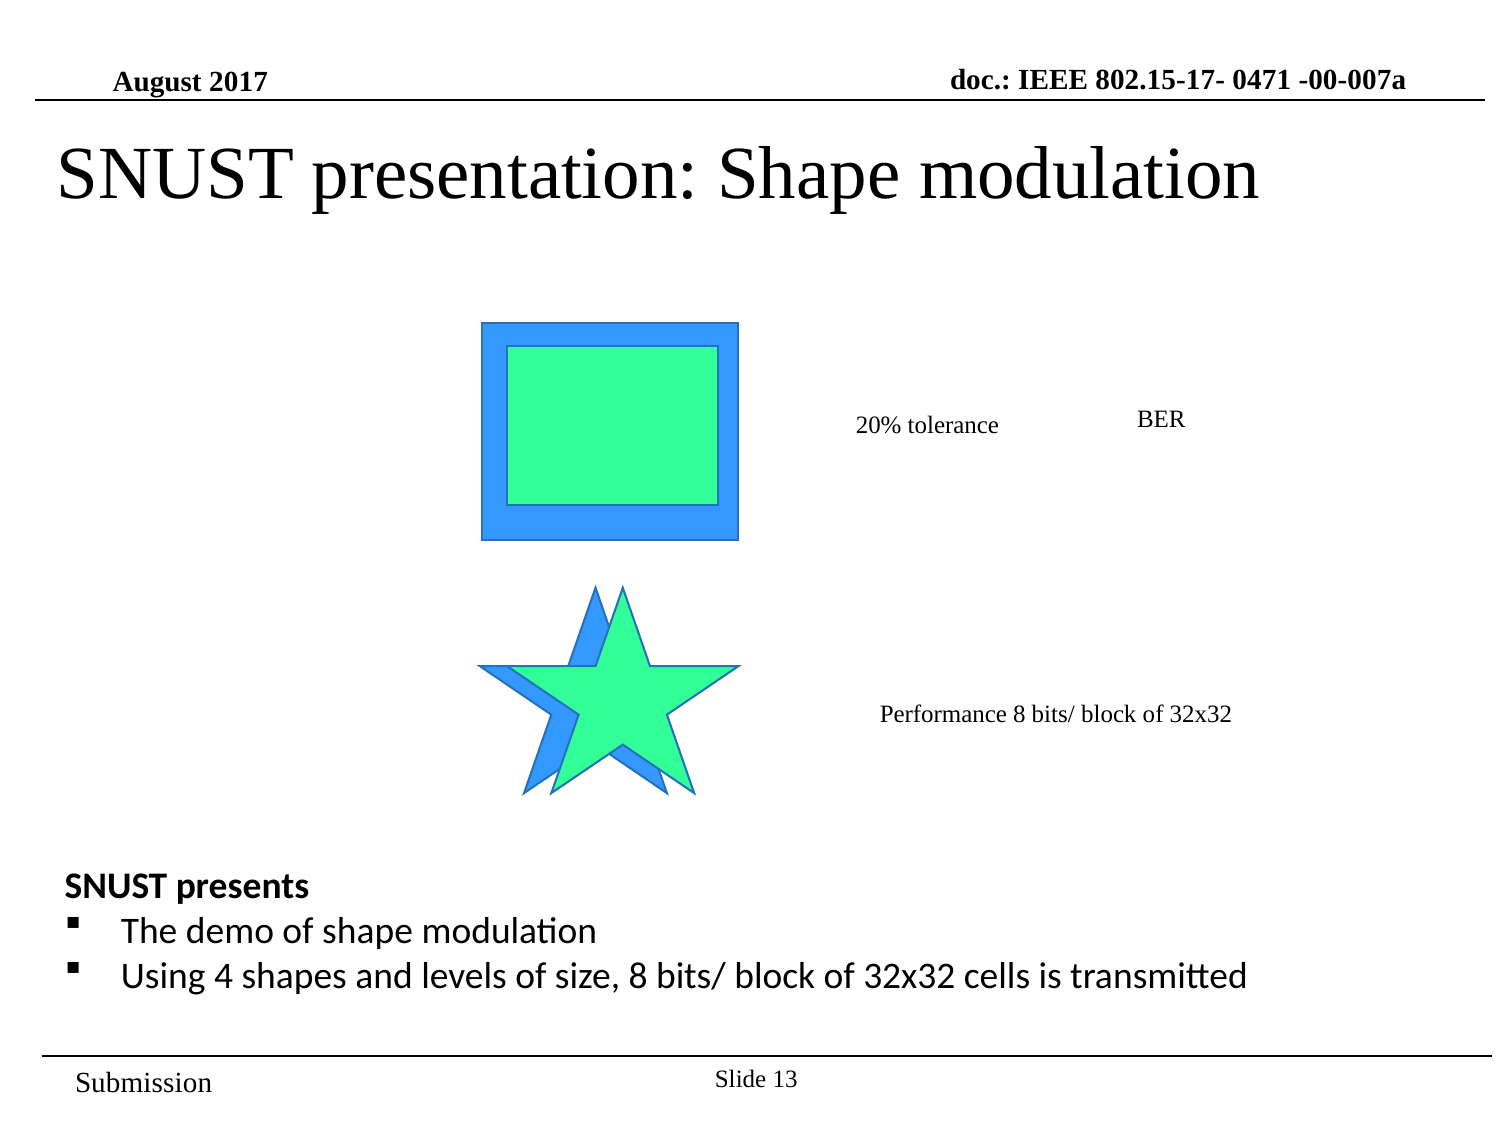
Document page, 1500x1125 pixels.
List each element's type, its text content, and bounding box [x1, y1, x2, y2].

text_box [610, 747, 669, 796]
slide_number Slide 13 [712, 1062, 800, 1093]
text_box [503, 584, 742, 796]
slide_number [112, 62, 375, 98]
text_box [481, 322, 739, 541]
text_box BER [1122, 395, 1201, 440]
text_box [506, 345, 719, 506]
text_box SNUST presents The demo of shape modulation Using 4 shapes and levels of size, 8 bits/ block of 32x32 cells is transmitted [49, 853, 1388, 1003]
text_box SNUST presentation: Shape modulation [41, 116, 1276, 221]
text_box Submission [75, 1062, 338, 1098]
text_box doc.: IEEE 802.15-17- 0471 -00-007a [949, 60, 1463, 96]
text_box 20% tolerance [841, 401, 1015, 446]
text_box [476, 665, 577, 796]
text_box Performance 8 bits/ block of 32x32 [865, 690, 1248, 736]
text_box [567, 584, 609, 665]
